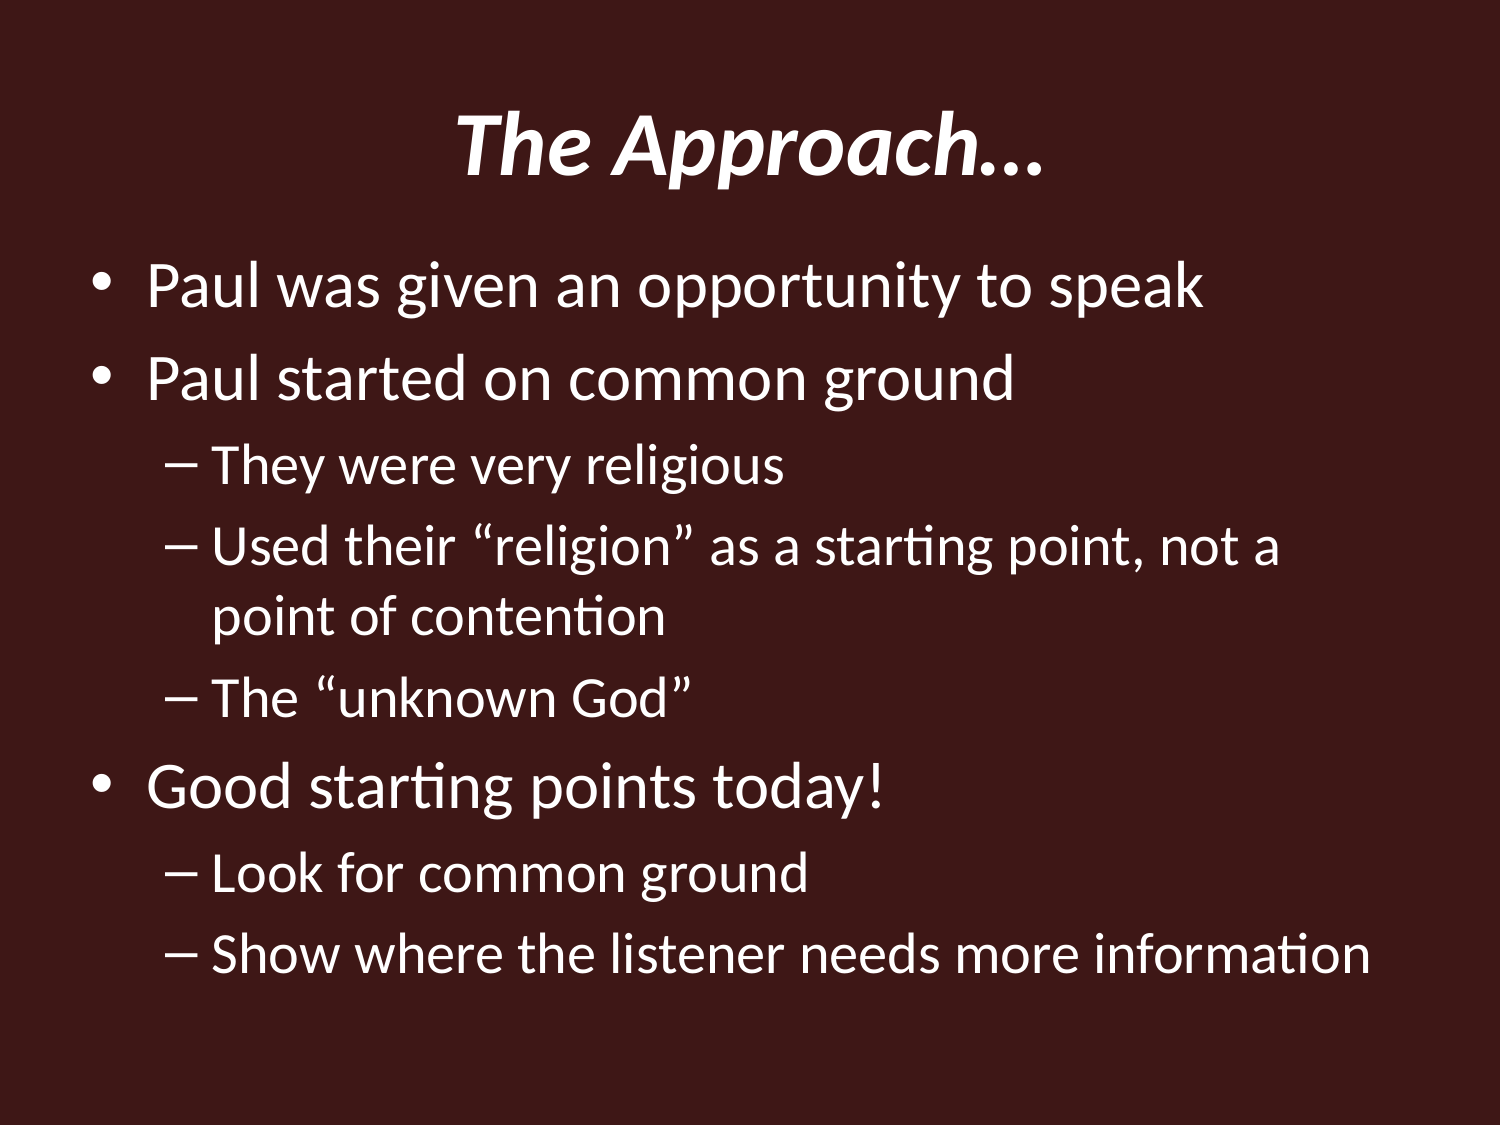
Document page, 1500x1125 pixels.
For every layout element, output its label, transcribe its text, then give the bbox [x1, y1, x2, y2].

title The Approach… [75, 45, 1425, 233]
list Paul was given an opportunity to speak Paul started on common ground They were very religious Used their “religion” as a starting point, not a point of contention The “unknown God” Good starting points today! Look for common ground Show where the listener needs more information [75, 233, 1425, 1063]
